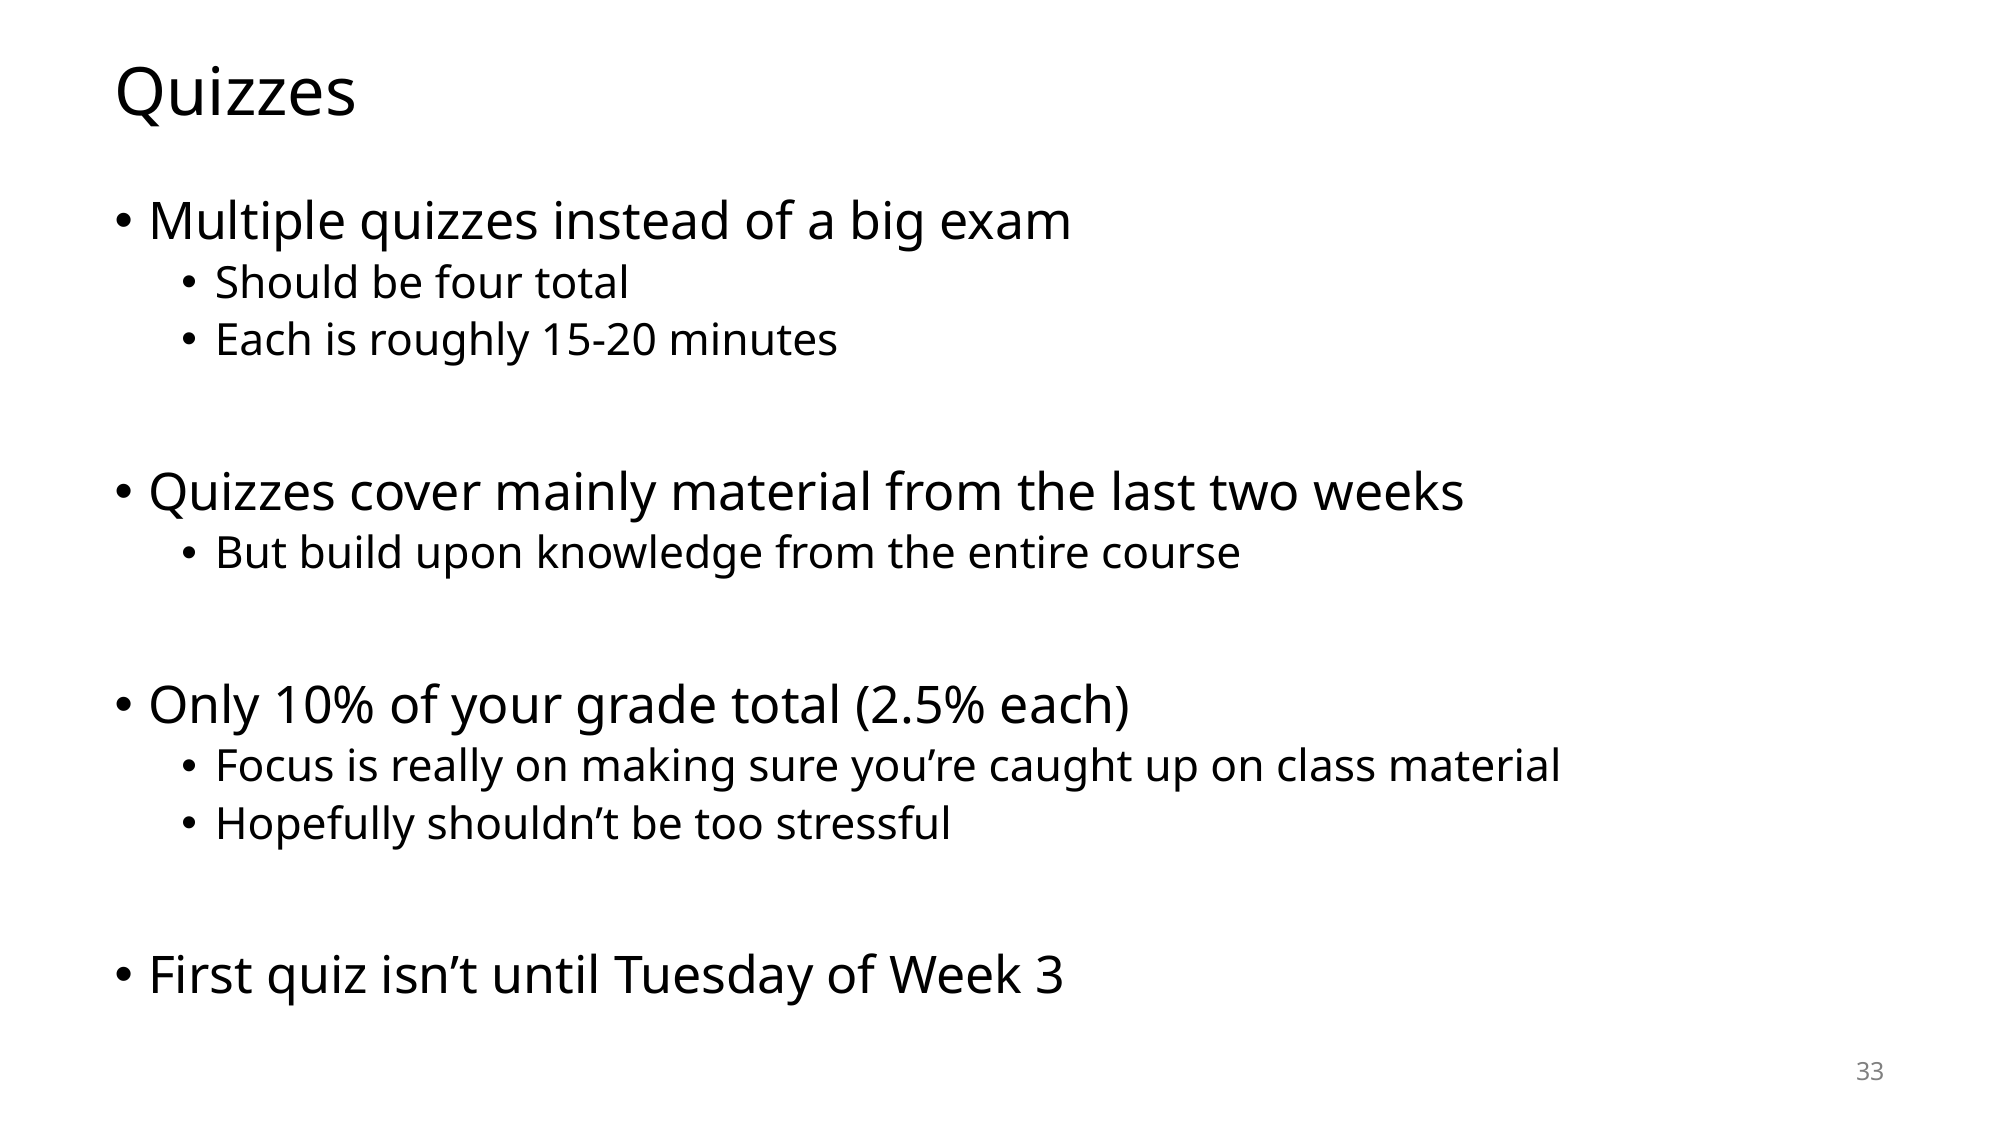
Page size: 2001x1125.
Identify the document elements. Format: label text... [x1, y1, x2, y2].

slide_number 33 [1749, 1042, 1900, 1103]
title Quizzes [99, 37, 1900, 150]
list Multiple quizzes instead of a big exam Should be four total Each is roughly 15-20 minutes Quizzes cover mainly material from the last two weeks But build upon knowledge from the entire course Only 10% of your grade total (2.5% each) Focus is really on making sure you’re caught up on class material Hopefully shouldn’t be too stressful First quiz isn’t until Tuesday of Week 3 [99, 187, 1900, 1013]
